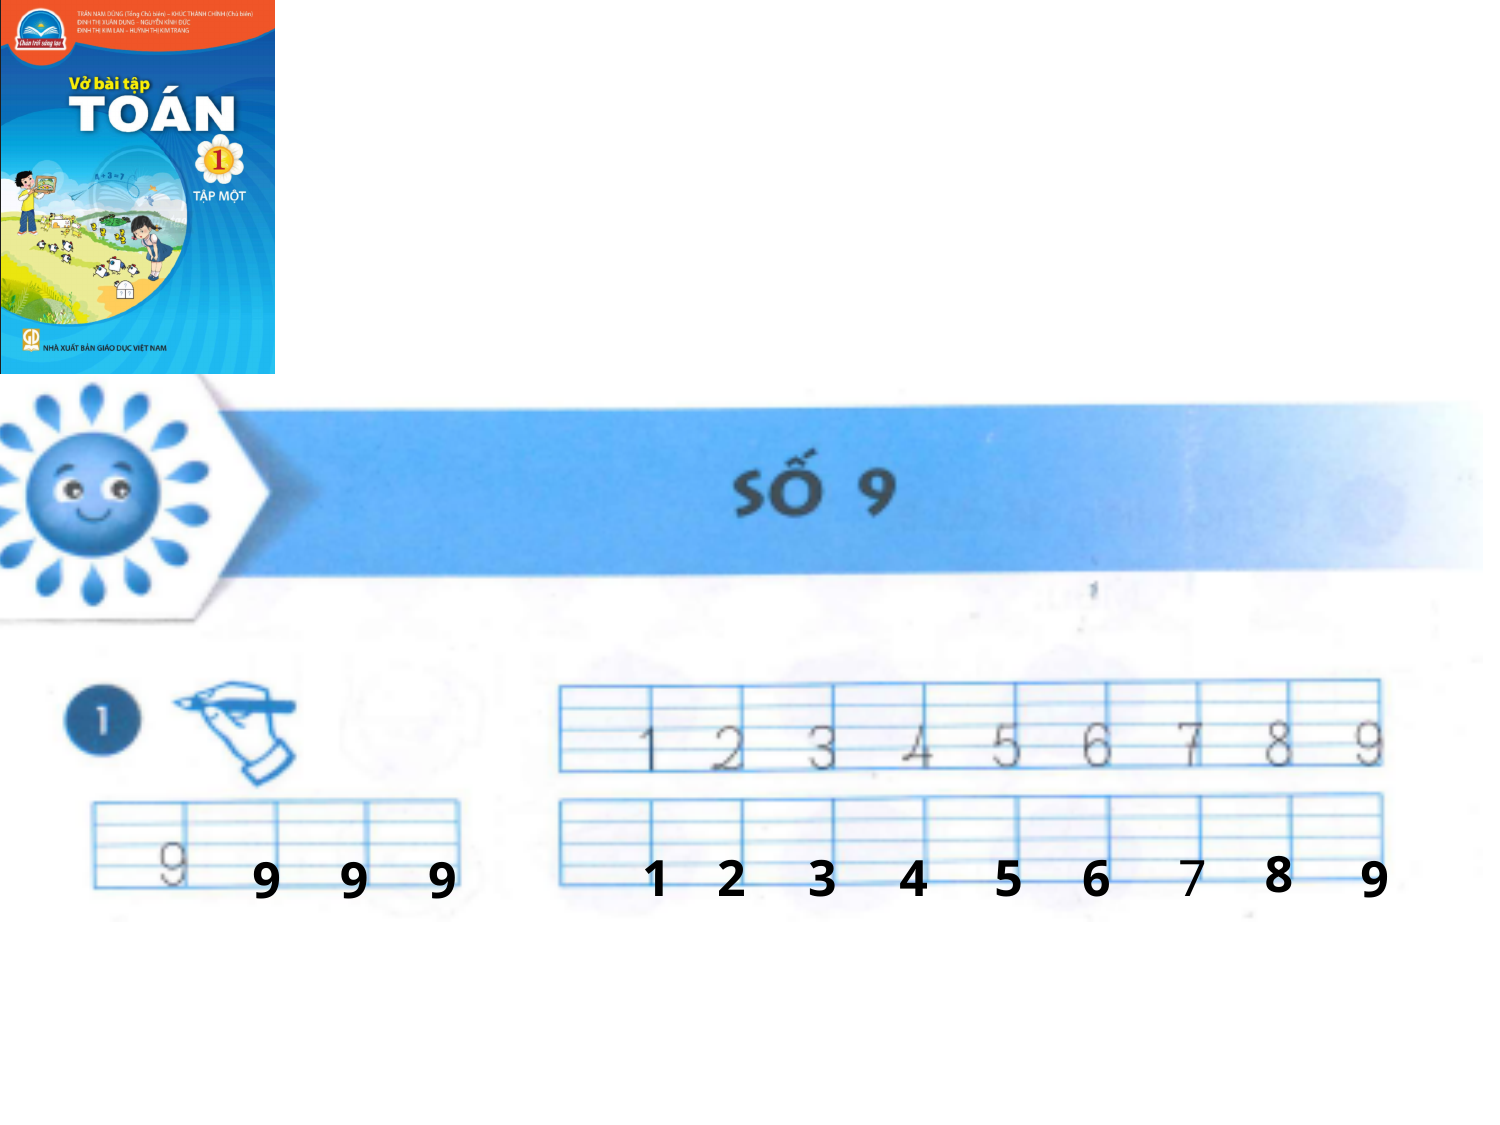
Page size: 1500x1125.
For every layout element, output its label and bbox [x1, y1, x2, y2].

picture [0, 0, 1483, 923]
